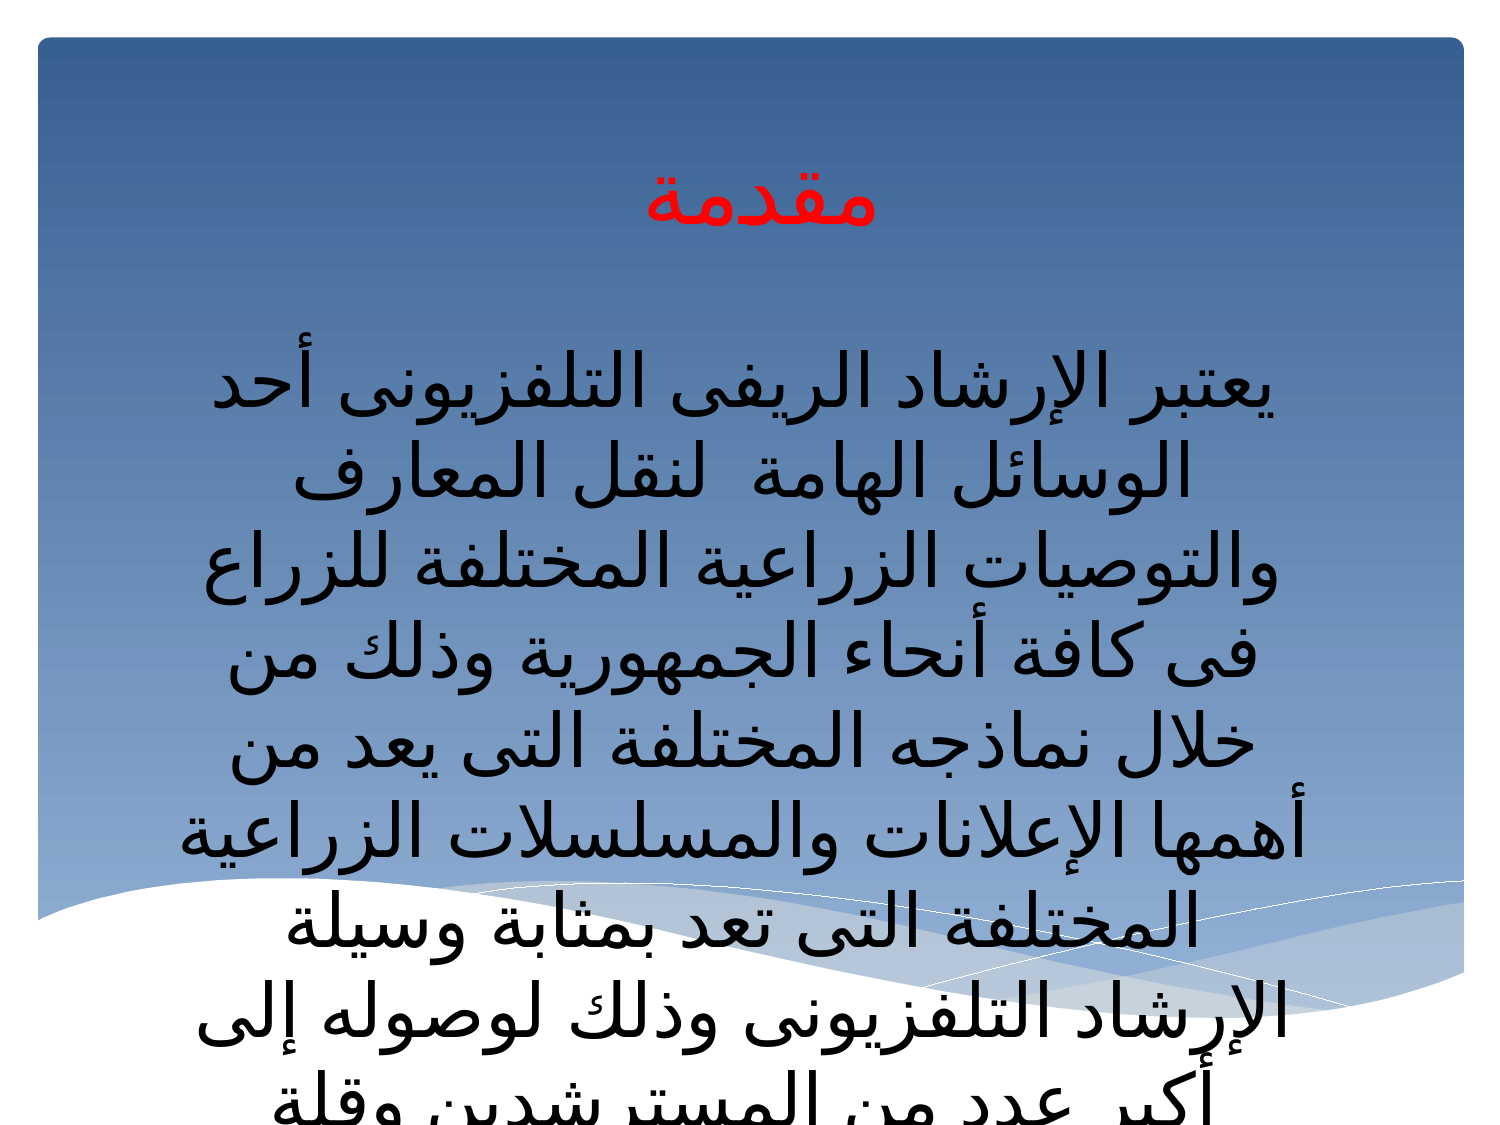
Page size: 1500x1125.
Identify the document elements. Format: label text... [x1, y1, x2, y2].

title مقدمة [174, 125, 1350, 250]
subtitle يعتبر الإرشاد الريفى التلفزيونى أحد الوسائل الهامة لنقل المعارف والتوصيات الزراعية المختلفة للزراع فى كافة أنحاء الجمهورية وذلك من خلال نماذجه المختلفة التى يعد من أهمها الإعلانات والمسلسلات الزراعية المختلفة التى تعد بمثابة وسيلة الإرشاد التلفزيونى وذلك لوصوله إلى أكبر عدد من المسترشدين وقلة التكلفة التى يتميز بها عن الطرق الإرشادية التقليدية. [150, 324, 1338, 1050]
